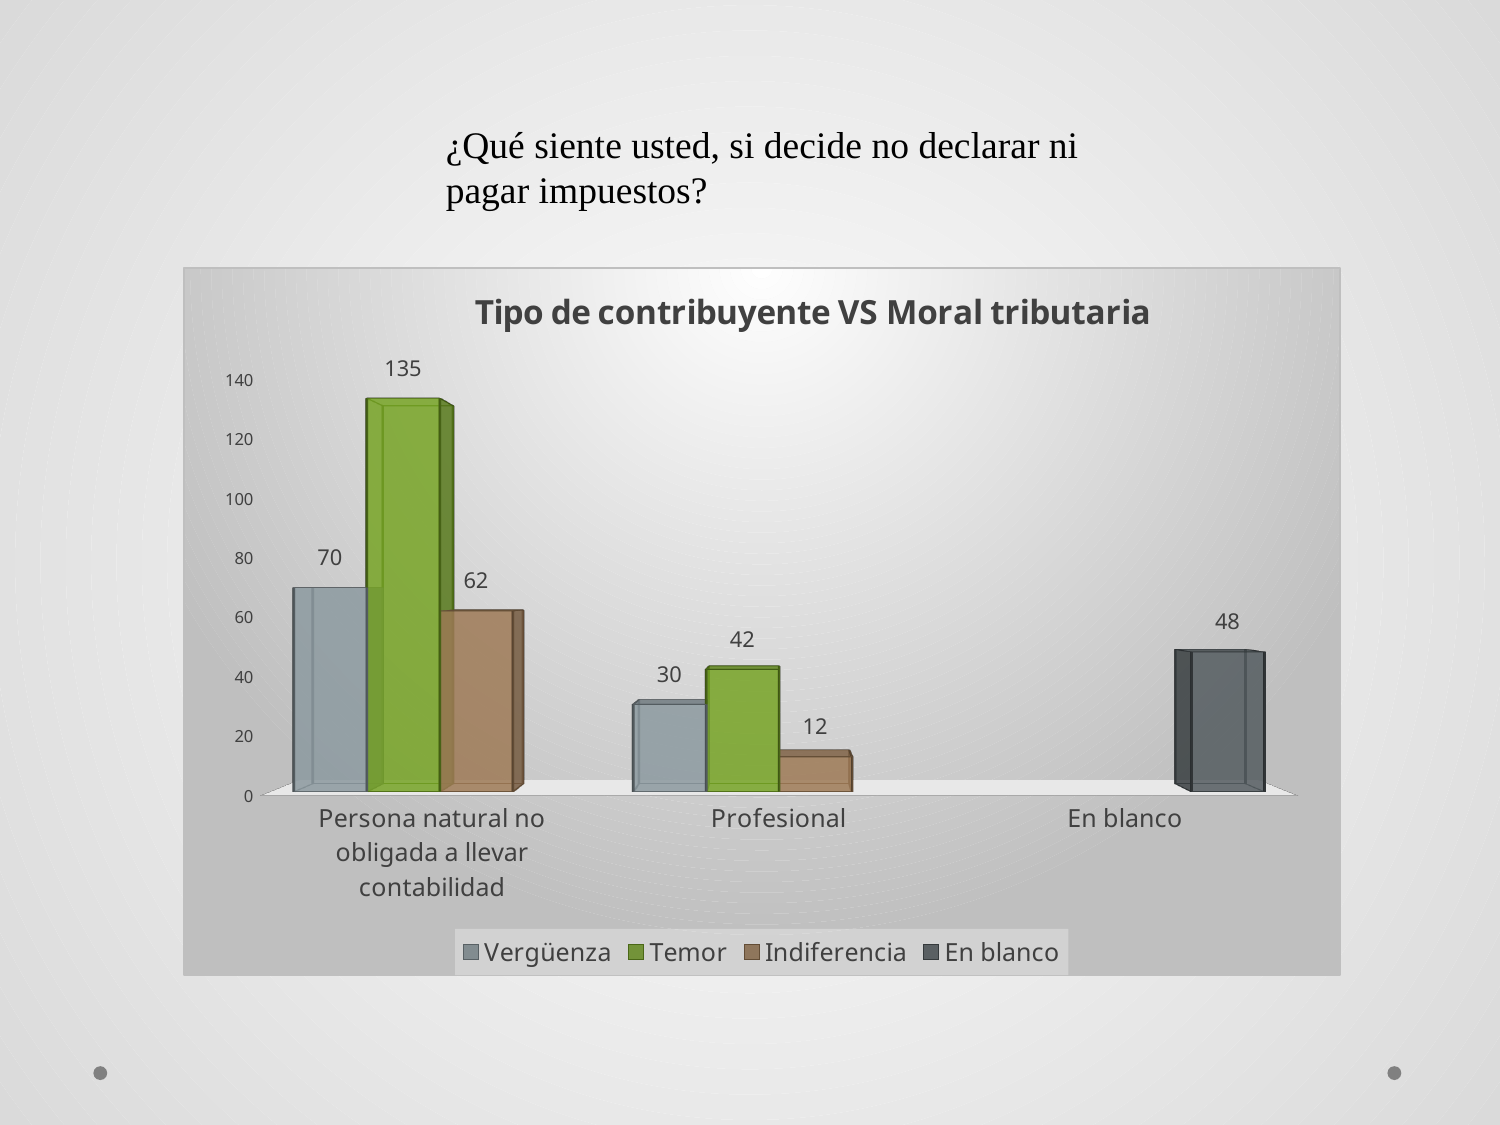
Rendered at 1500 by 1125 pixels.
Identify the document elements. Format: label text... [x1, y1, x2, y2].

text_box ¿Qué siente usted, si decide no declarar ni pagar impuestos? [430, 113, 1181, 219]
chart [182, 266, 1342, 977]
